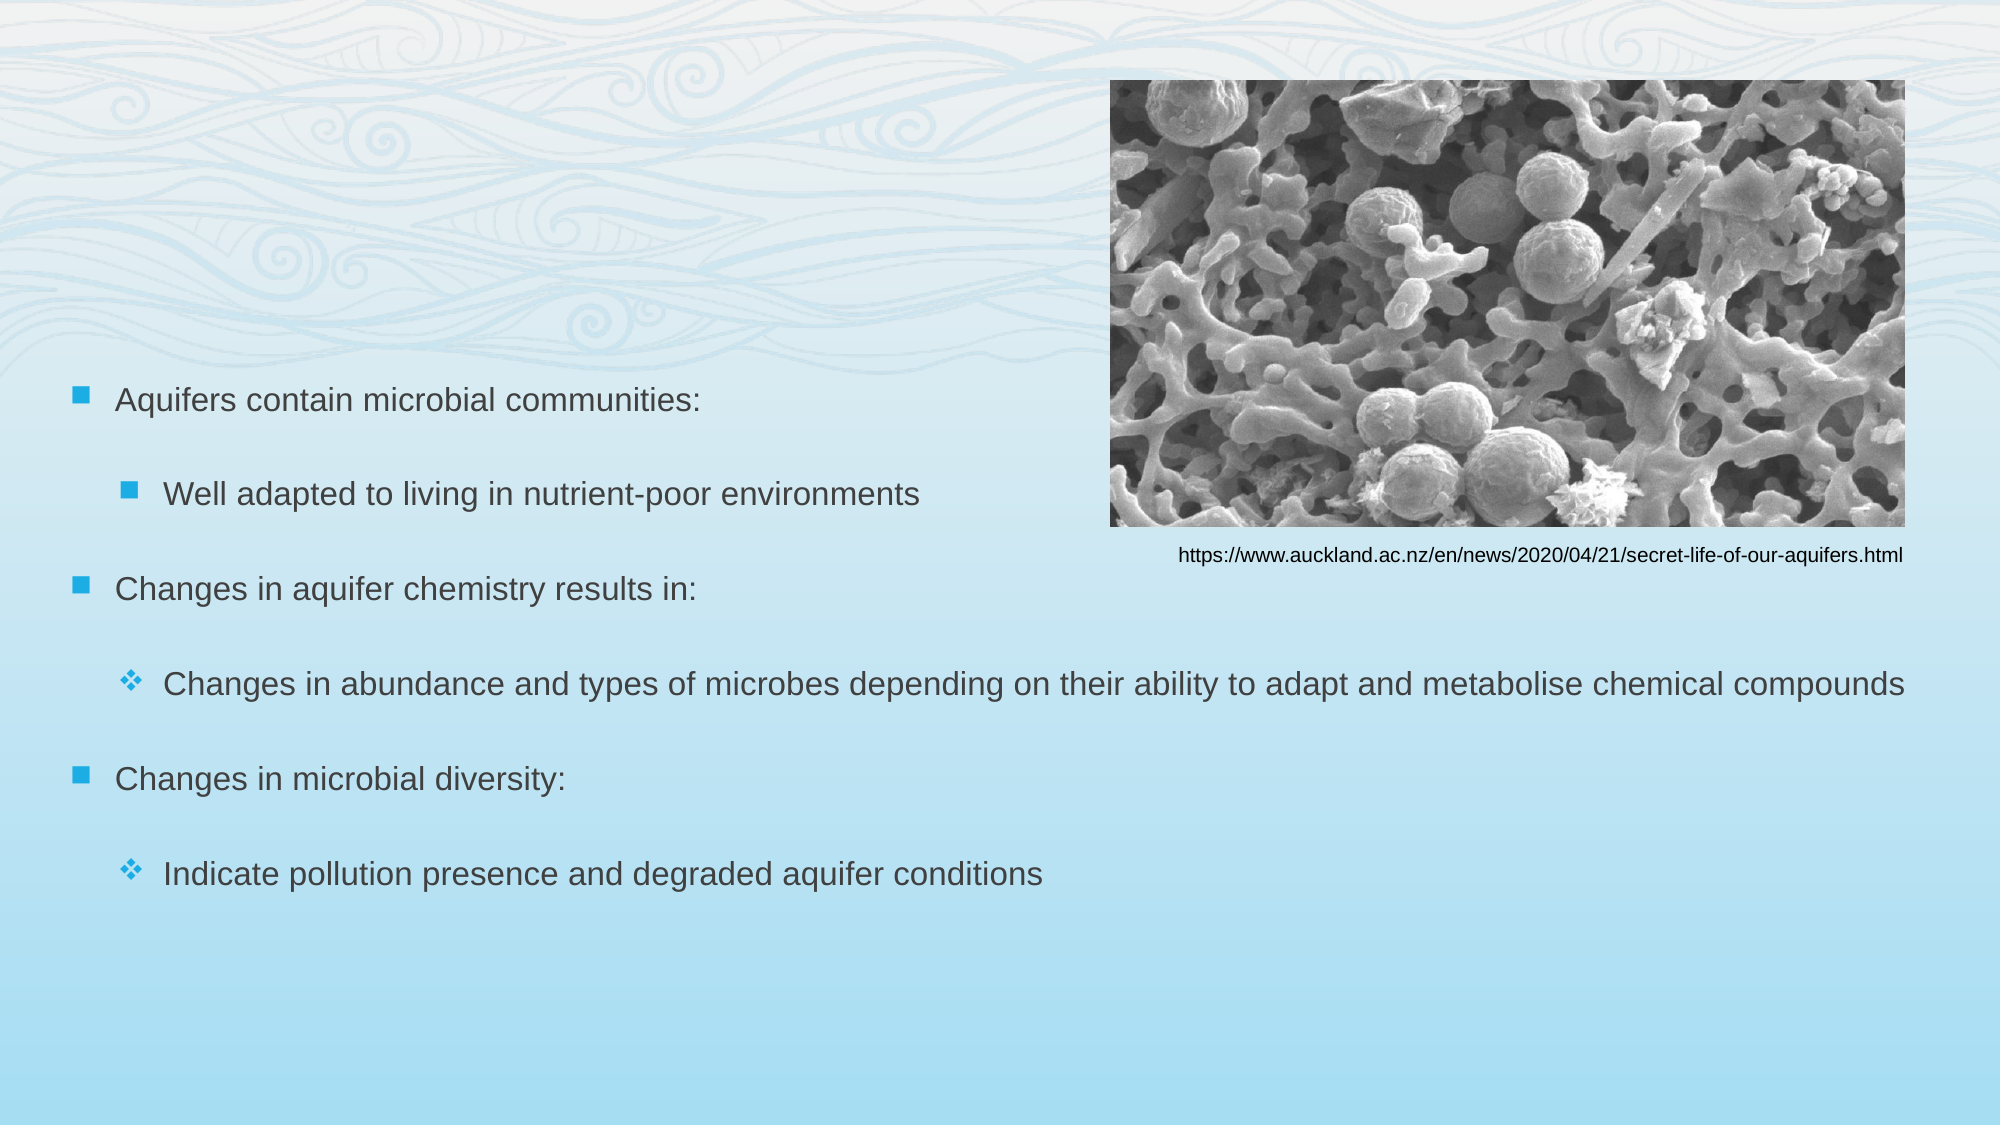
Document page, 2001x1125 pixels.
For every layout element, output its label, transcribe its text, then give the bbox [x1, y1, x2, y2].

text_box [1110, 79, 1947, 601]
list Aquifers contain microbial communities: Well adapted to living in nutrient-poor environments Changes in aquifer chemistry results in: Changes in abundance and types of microbes depending on their ability to adapt and metabolise chemical compounds Changes in microbial diversity: Indicate pollution presence and degraded aquifer conditions [54, 282, 1924, 971]
